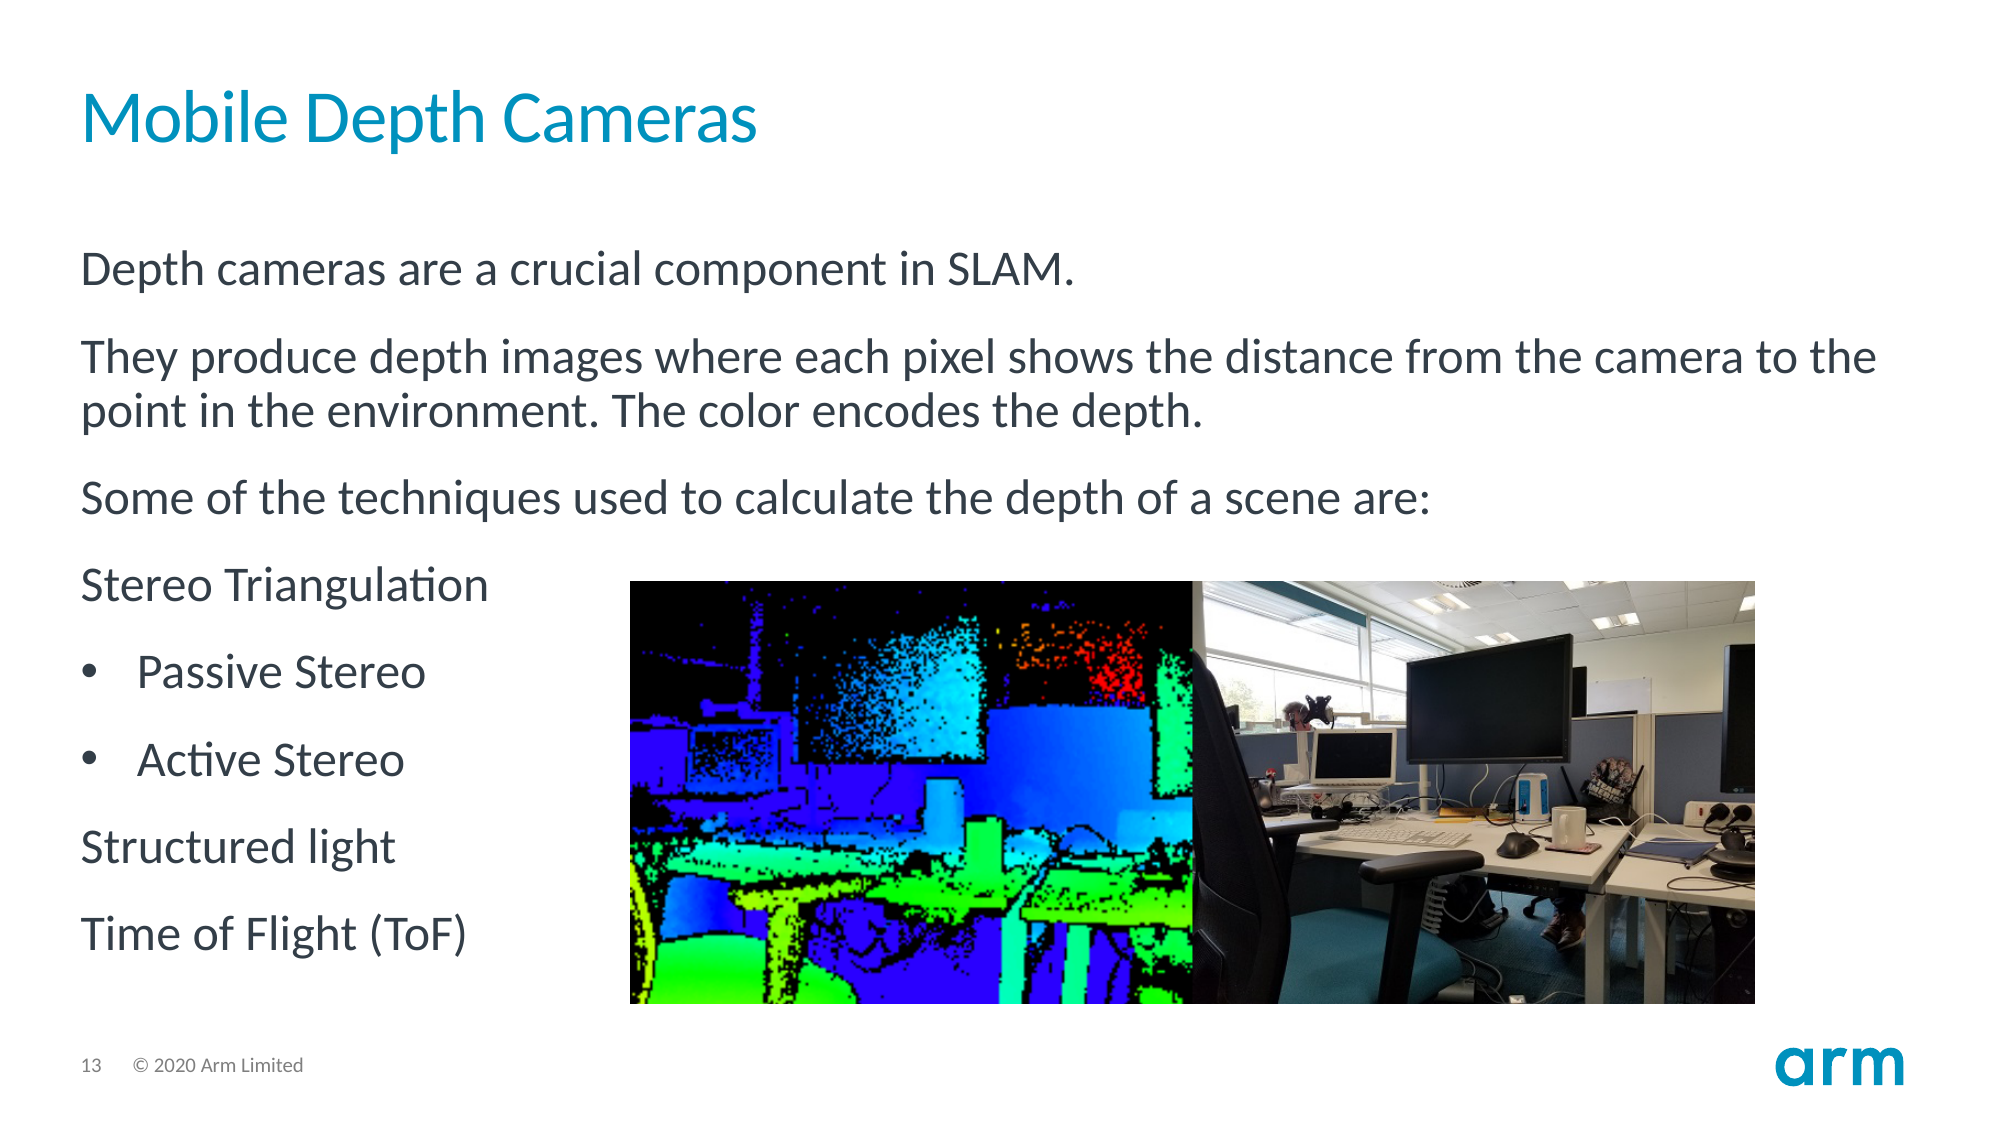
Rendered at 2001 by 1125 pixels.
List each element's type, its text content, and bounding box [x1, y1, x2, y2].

text_box Depth cameras are a crucial component in SLAM. They produce depth images where each pixel shows the distance from the camera to the point in the environment. The color encodes the depth. Some of the techniques used to calculate the depth of a scene are: Stereo Triangulation Passive Stereo Active Stereo Structured light Time of Flight (ToF) [80, 242, 1915, 913]
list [630, 581, 1755, 1004]
title Mobile Depth Cameras [80, 48, 1915, 158]
